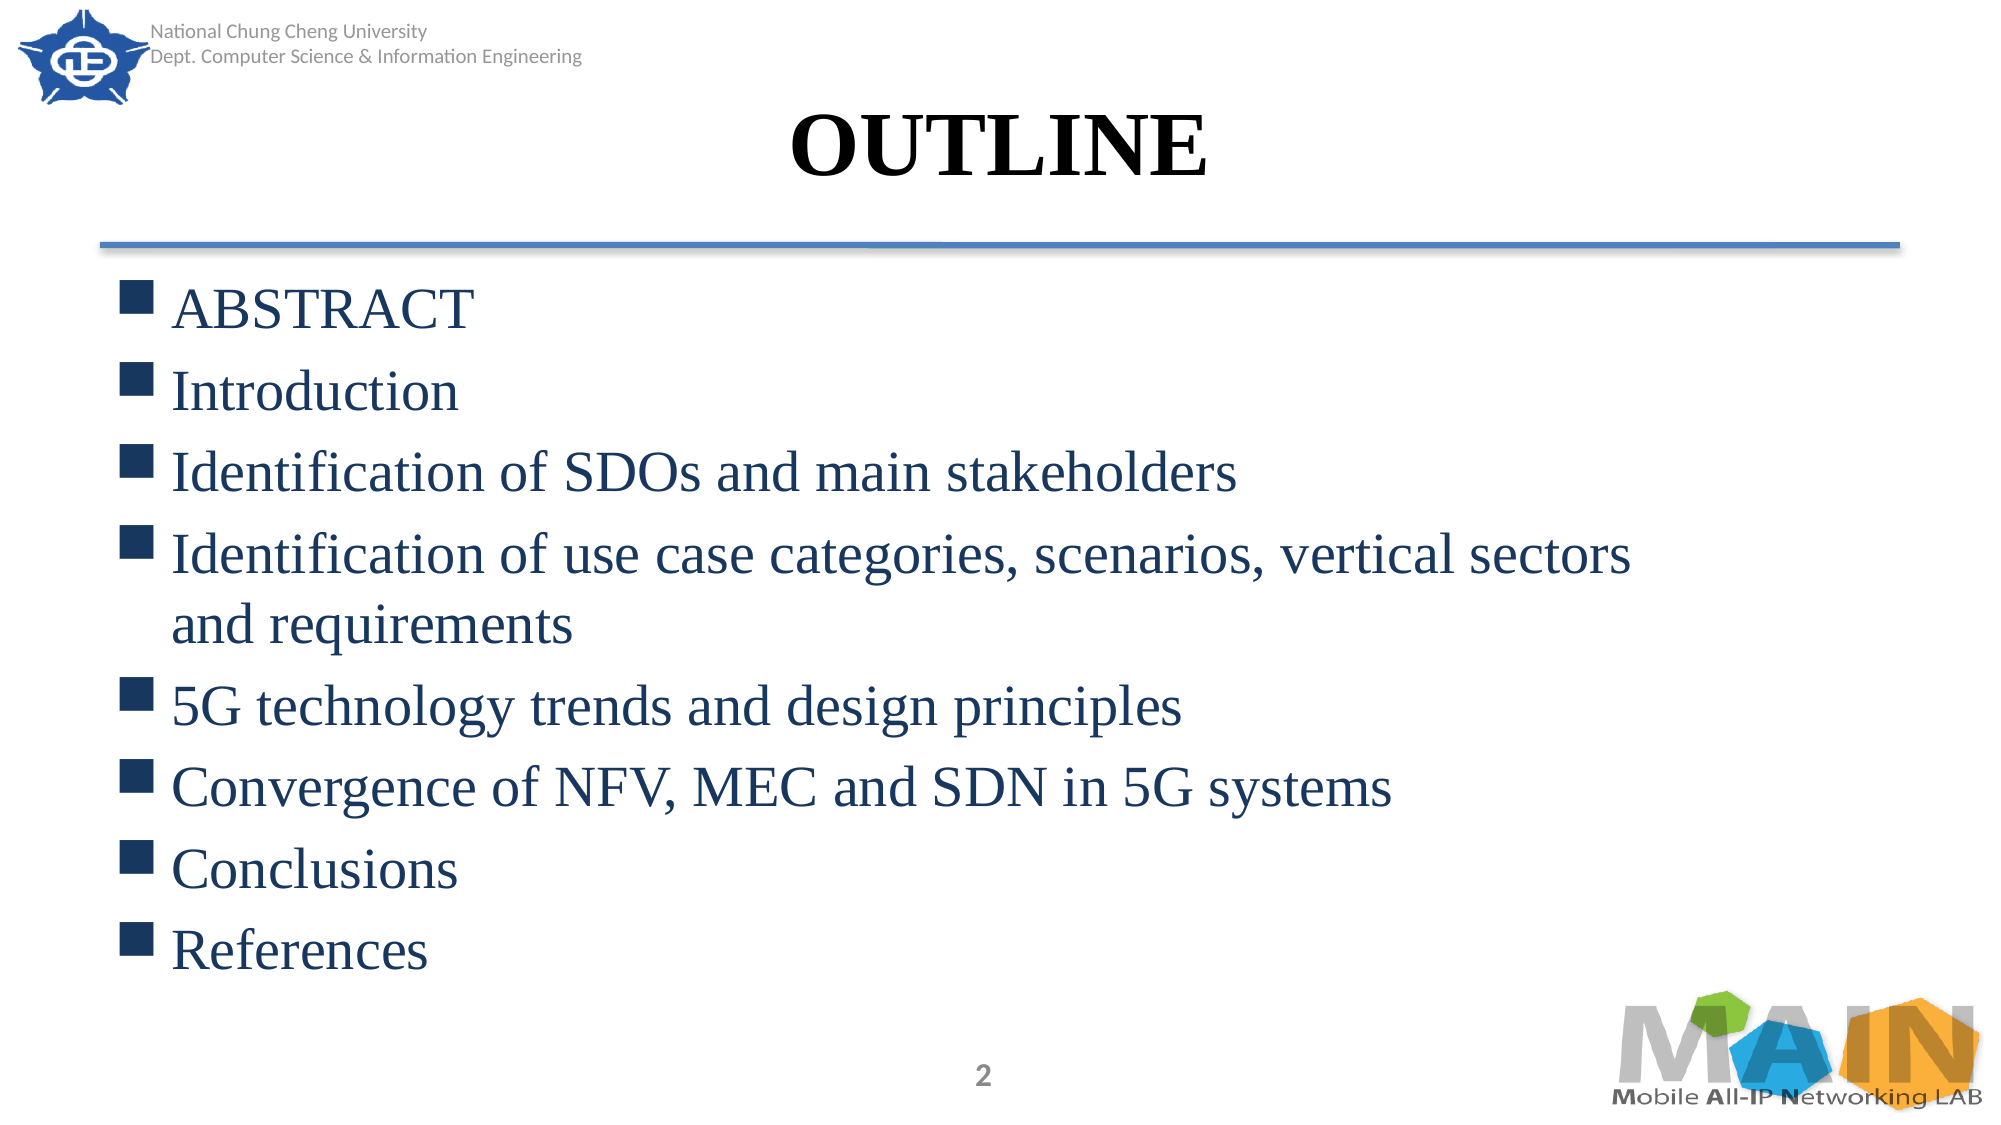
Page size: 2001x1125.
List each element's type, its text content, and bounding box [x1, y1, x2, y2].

picture [0, 0, 168, 113]
slide_number 2 [750, 1042, 1217, 1103]
picture [1400, 987, 1984, 1113]
title OUTLINE [99, 44, 1901, 233]
list ABSTRACT Introduction Identification of SDOs and main stakeholders Identification of use case categories, scenarios, vertical sectors and requirements 5G technology trends and design principles Convergence of NFV, MEC and SDN in 5G systems Conclusions References [99, 262, 1708, 1072]
